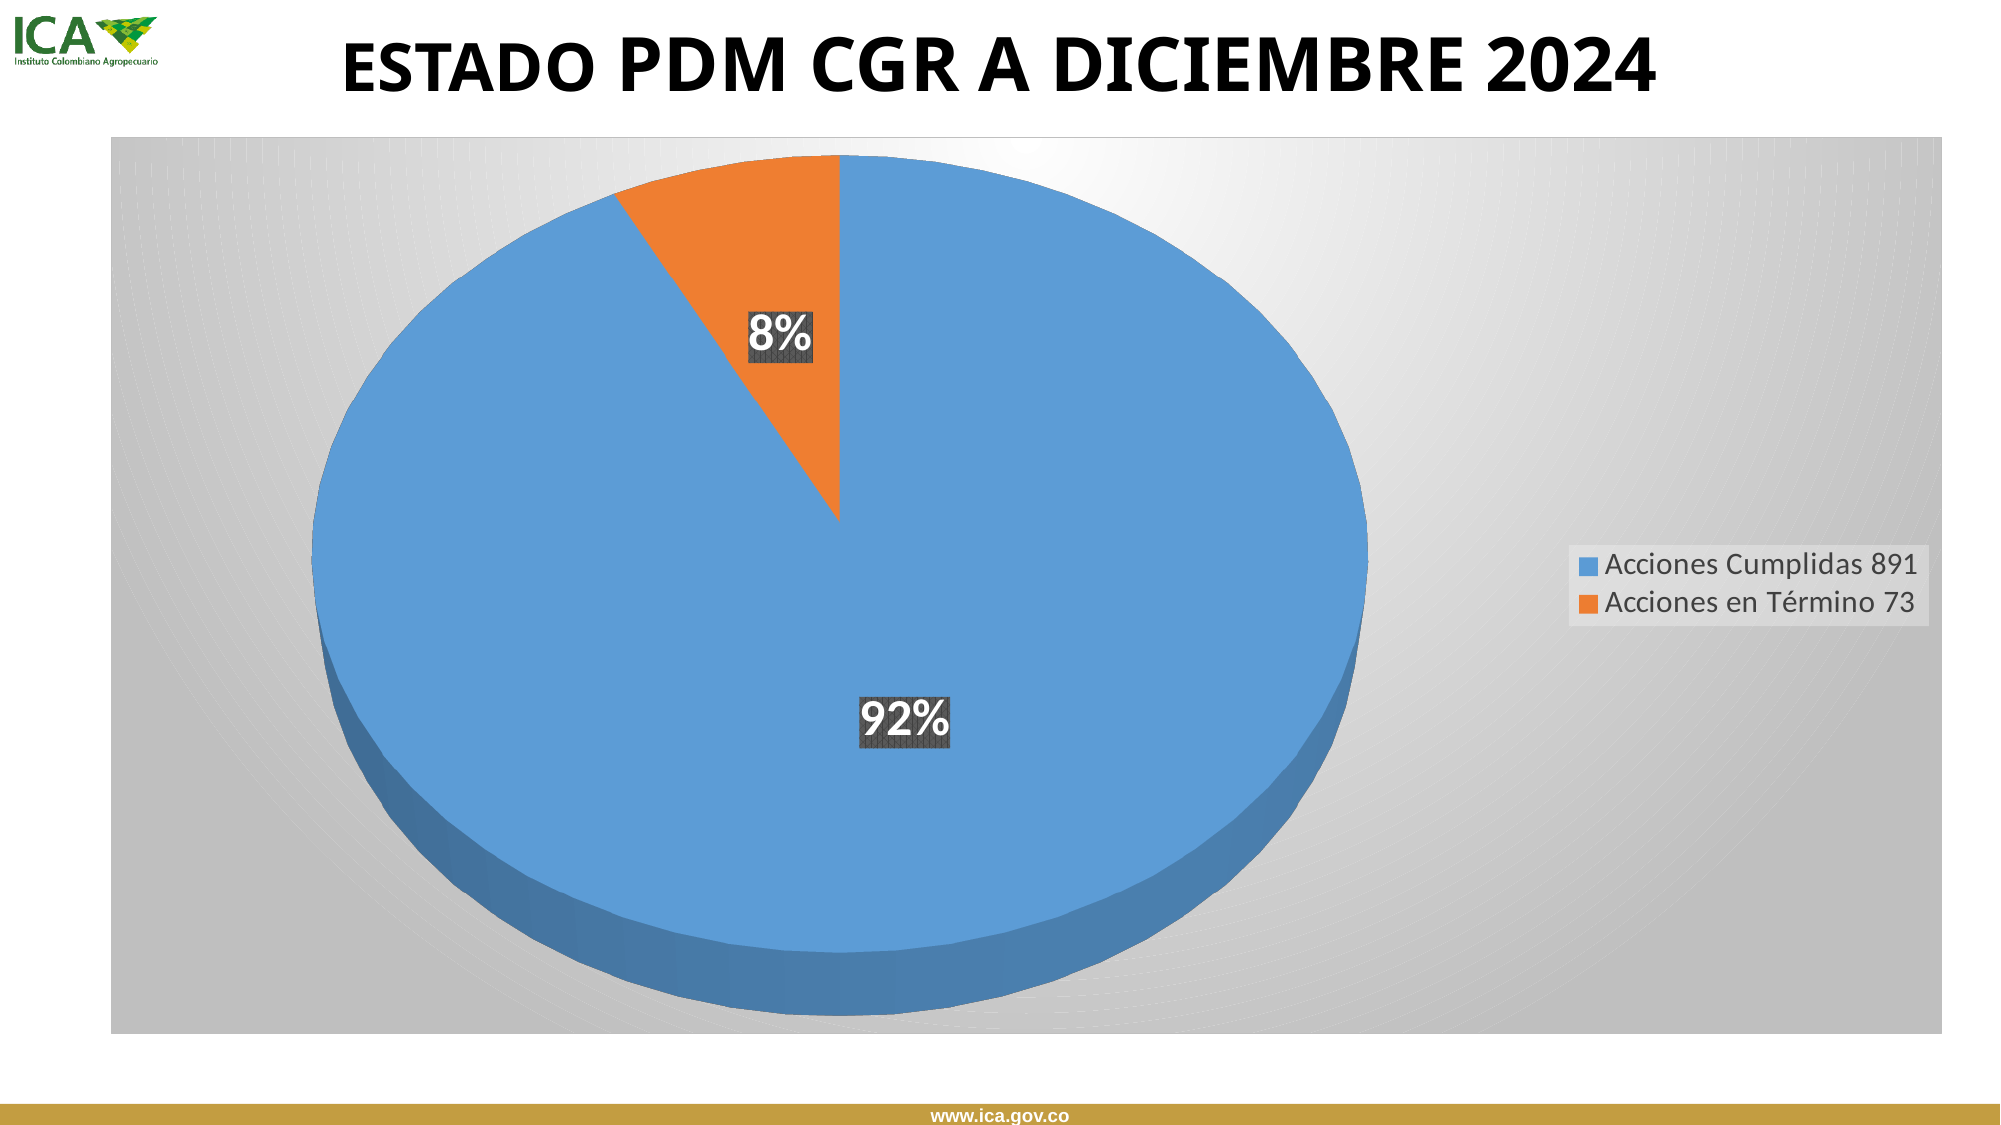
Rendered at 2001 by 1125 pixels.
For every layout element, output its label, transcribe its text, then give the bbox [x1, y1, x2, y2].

picture [5, 0, 167, 96]
title ESTADO PDM CGR A DICIEMBRE 2024 [176, 19, 1823, 136]
chart [110, 136, 1943, 1035]
